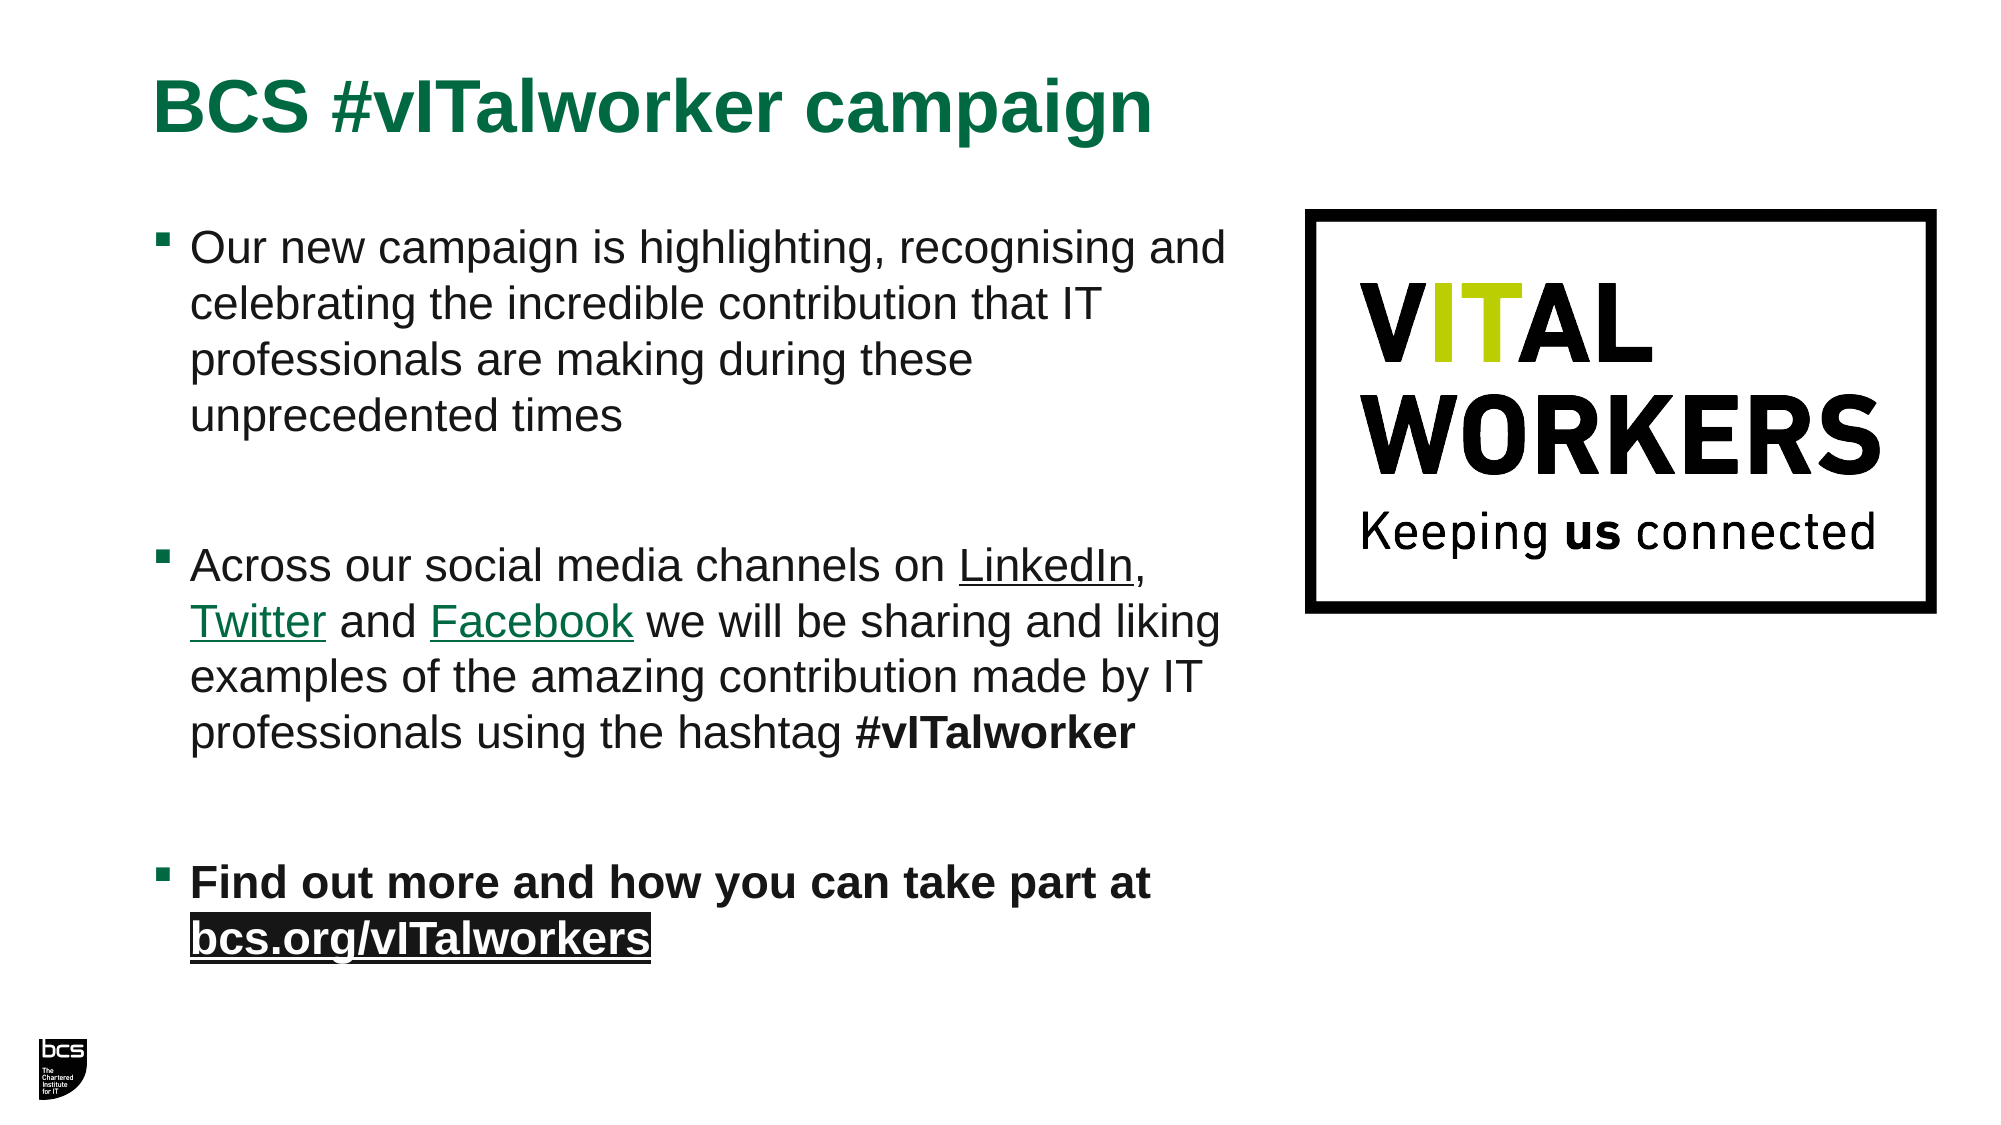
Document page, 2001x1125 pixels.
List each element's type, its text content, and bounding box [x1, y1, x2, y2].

picture [39, 1039, 87, 1100]
list Our new campaign is highlighting, recognising and celebrating the incredible contribution that IT professionals are making during these unprecedented times Across our social media channels on LinkedIn, Twitter and Facebook we will be sharing and liking examples of the amazing contribution made by IT professionals using the hashtag #vITalworker Find out more and how you can take part at bcs.org/vITalworkers [137, 210, 1252, 993]
picture [1305, 209, 1937, 614]
title BCS #vITalworker campaign [137, 59, 1863, 158]
